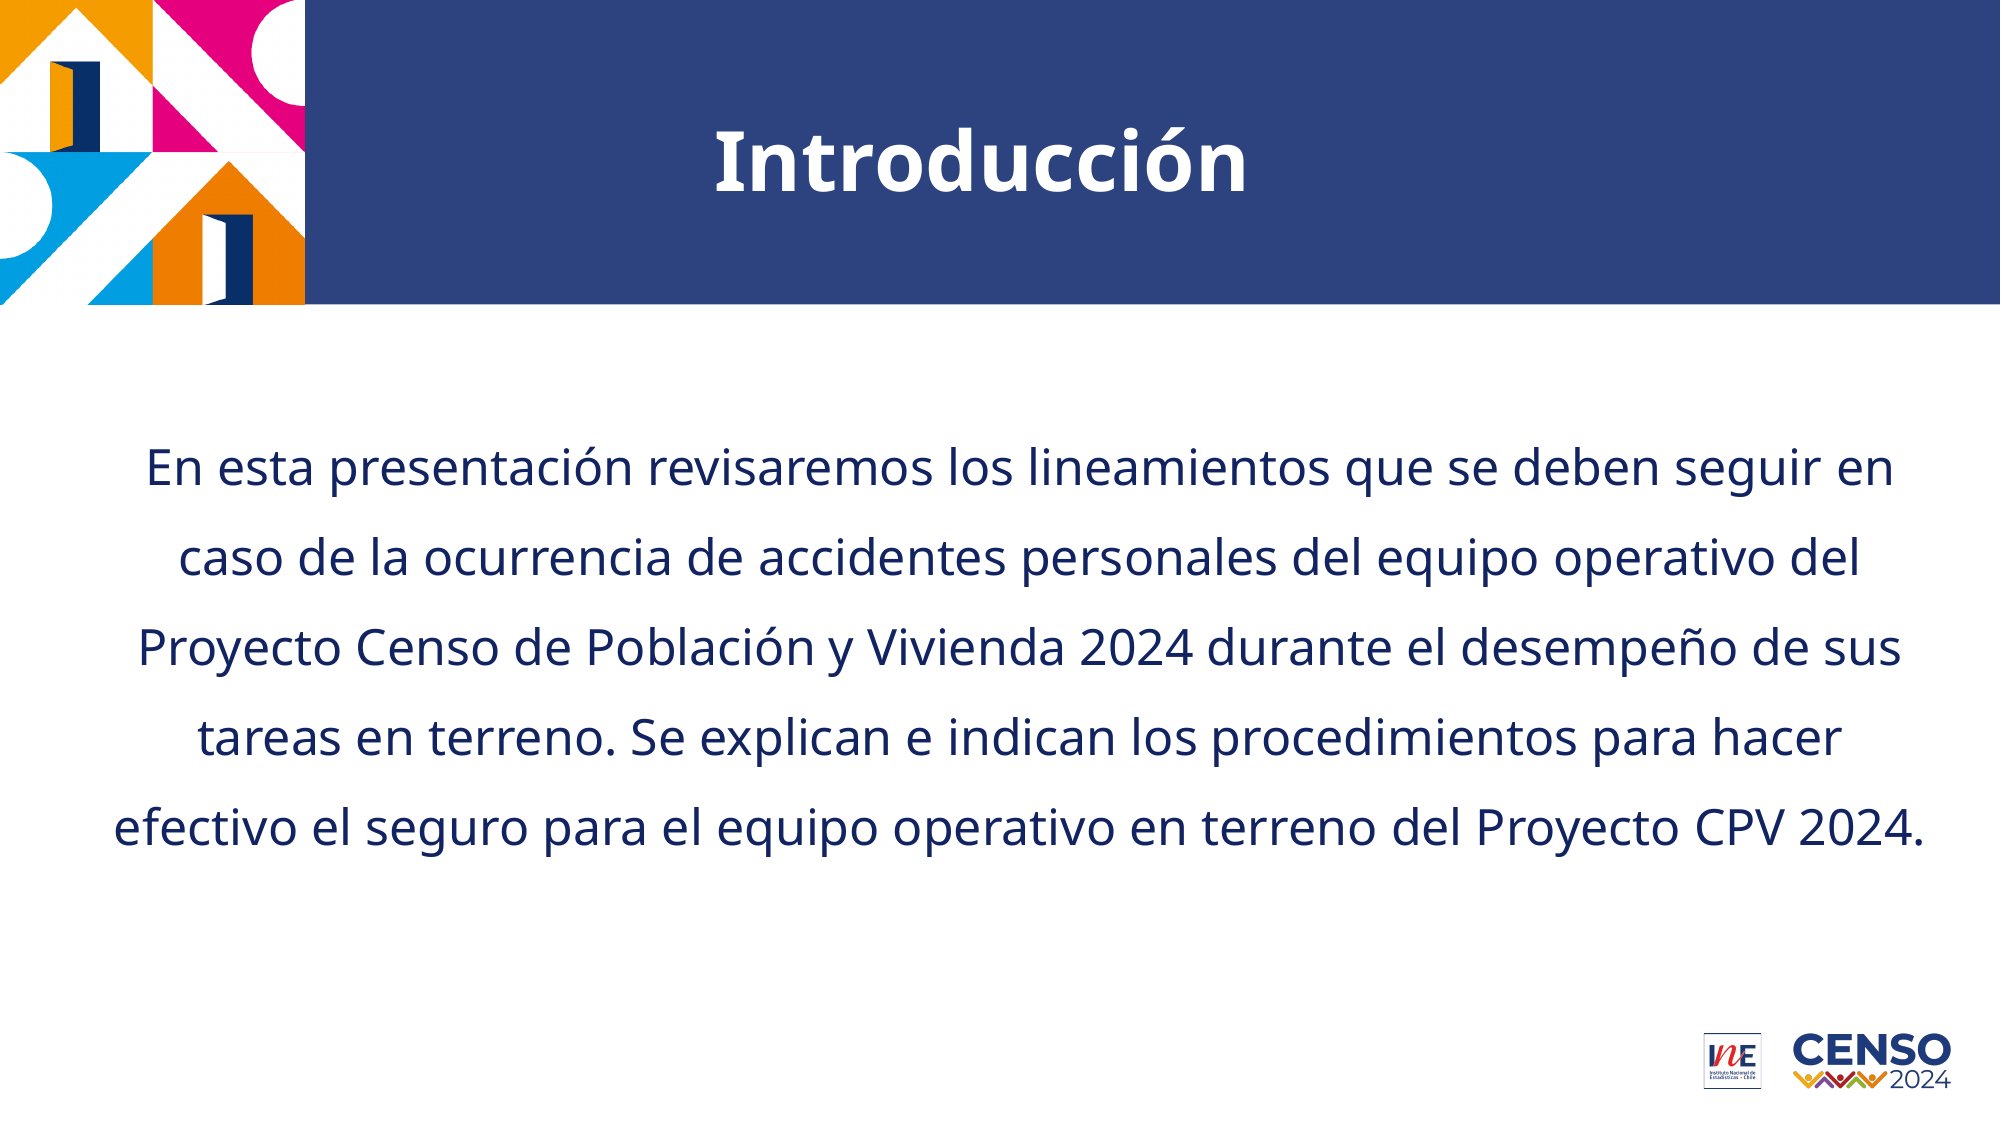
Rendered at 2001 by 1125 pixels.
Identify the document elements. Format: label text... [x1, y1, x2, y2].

picture [0, 0, 305, 305]
title Introducción [300, 95, 1665, 235]
picture [1784, 1024, 1956, 1094]
list En esta presentación revisaremos los lineamientos que se deben seguir en caso de la ocurrencia de accidentes personales del equipo operativo del Proyecto Censo de Población y Vivienda 2024 durante el desempeño de sus tareas en terreno. Se explican e indican los procedimientos para hacer efectivo el seguro para el equipo operativo en terreno del Proyecto CPV 2024. [106, 363, 1935, 1023]
